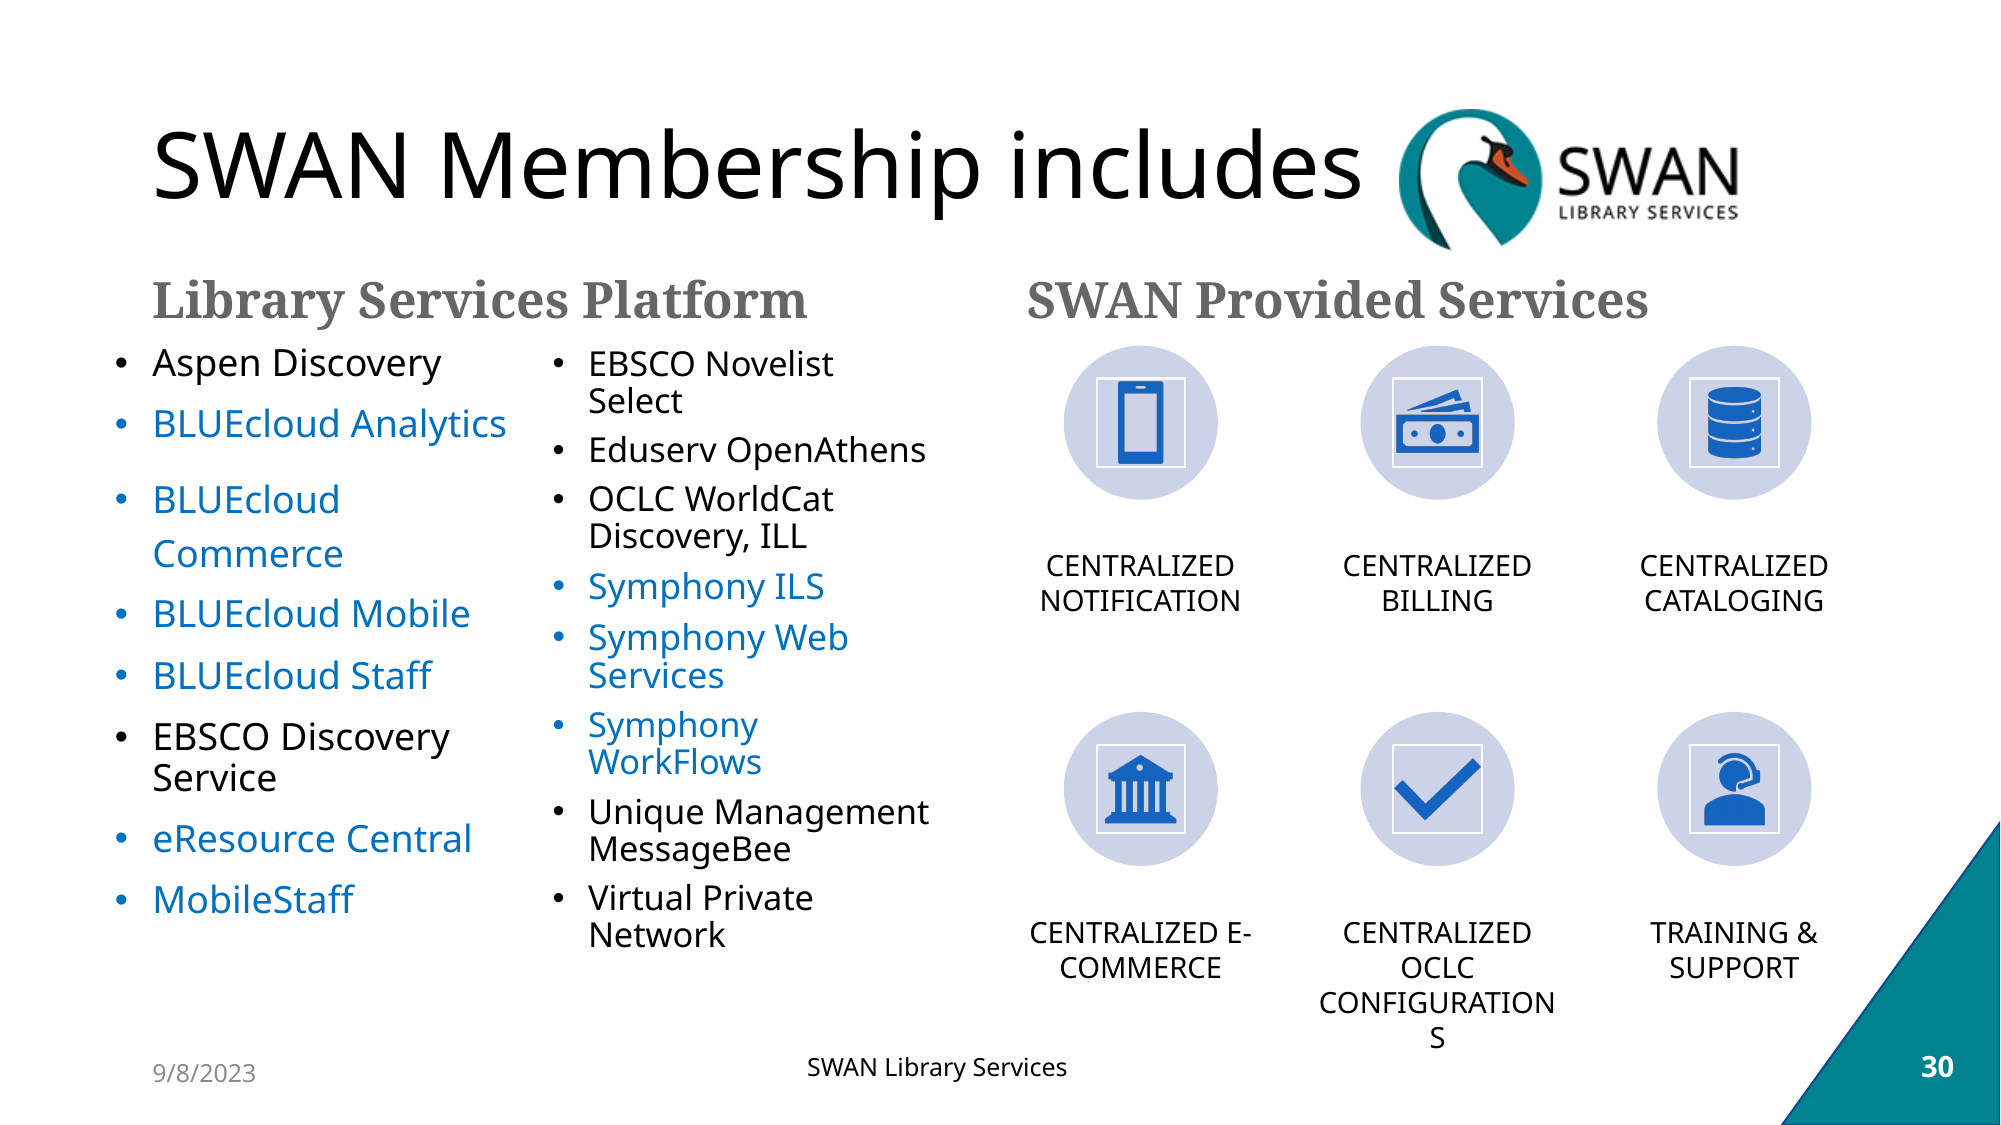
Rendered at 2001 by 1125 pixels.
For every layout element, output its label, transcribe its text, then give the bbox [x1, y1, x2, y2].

picture [1399, 109, 1743, 253]
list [1012, 345, 1863, 1016]
text_box EBSCO Novelist Select Eduserv OpenAthens OCLC WorldCat Discovery, ILL Symphony ILS Symphony Web Services Symphony WorkFlows Unique Management MessageBee Virtual Private Network [537, 338, 950, 1018]
list Aspen Discovery BLUEcloud Analytics BLUEcloud Commerce BLUEcloud Mobile BLUEcloud Staff EBSCO Discovery Service eResource Central MobileStaff [99, 336, 550, 1016]
title SWAN Membership includes [137, 59, 1863, 278]
slide_number 30 [1894, 1038, 1982, 1099]
footer SWAN Library Services [600, 1038, 1275, 1099]
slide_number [137, 1042, 588, 1103]
list SWAN Provided Services [1012, 201, 1863, 337]
list Library Services Platform [137, 201, 984, 337]
